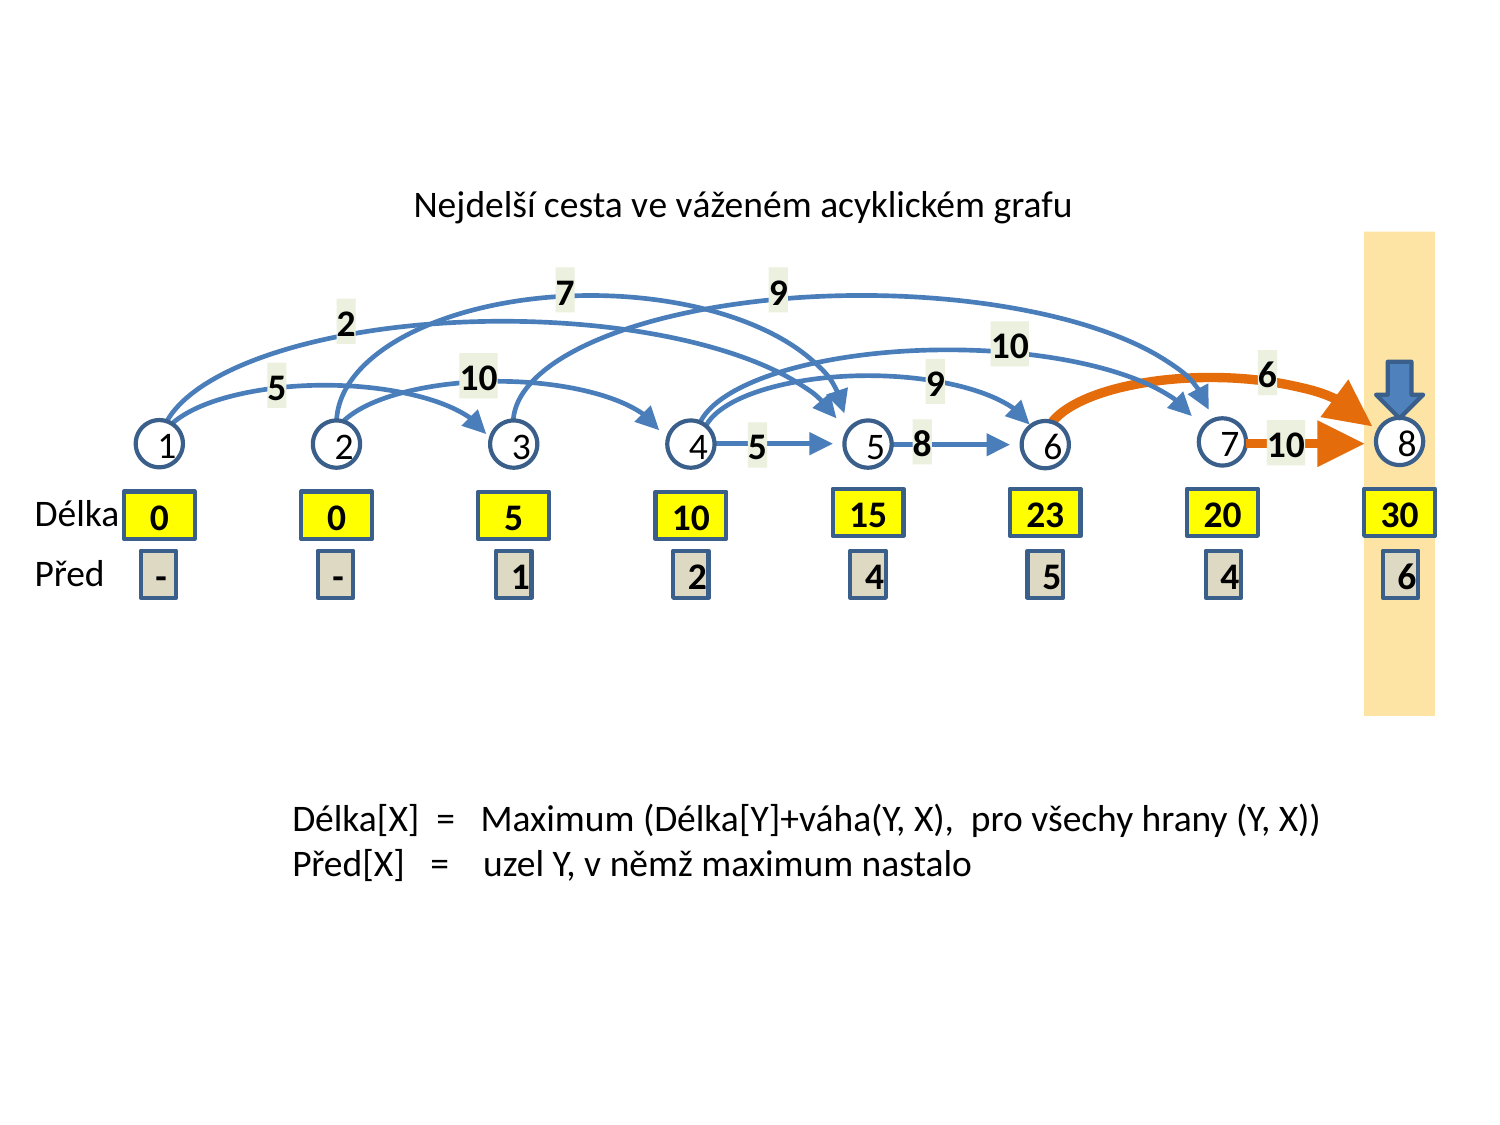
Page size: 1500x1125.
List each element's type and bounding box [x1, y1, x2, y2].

text_box [299, 489, 374, 541]
text_box [671, 549, 711, 600]
text_box [1008, 487, 1083, 538]
text_box [476, 490, 551, 541]
text_box [19, 481, 197, 601]
text_box [133, 230, 1437, 718]
text_box [848, 549, 888, 600]
text_box [1204, 549, 1243, 600]
text_box [316, 549, 355, 600]
text_box [1185, 487, 1260, 538]
text_box [277, 786, 1400, 937]
text_box [831, 487, 906, 538]
text_box [653, 490, 728, 541]
text_box [398, 172, 1088, 233]
text_box [494, 549, 534, 600]
text_box [1025, 549, 1065, 600]
text_box [139, 549, 178, 600]
